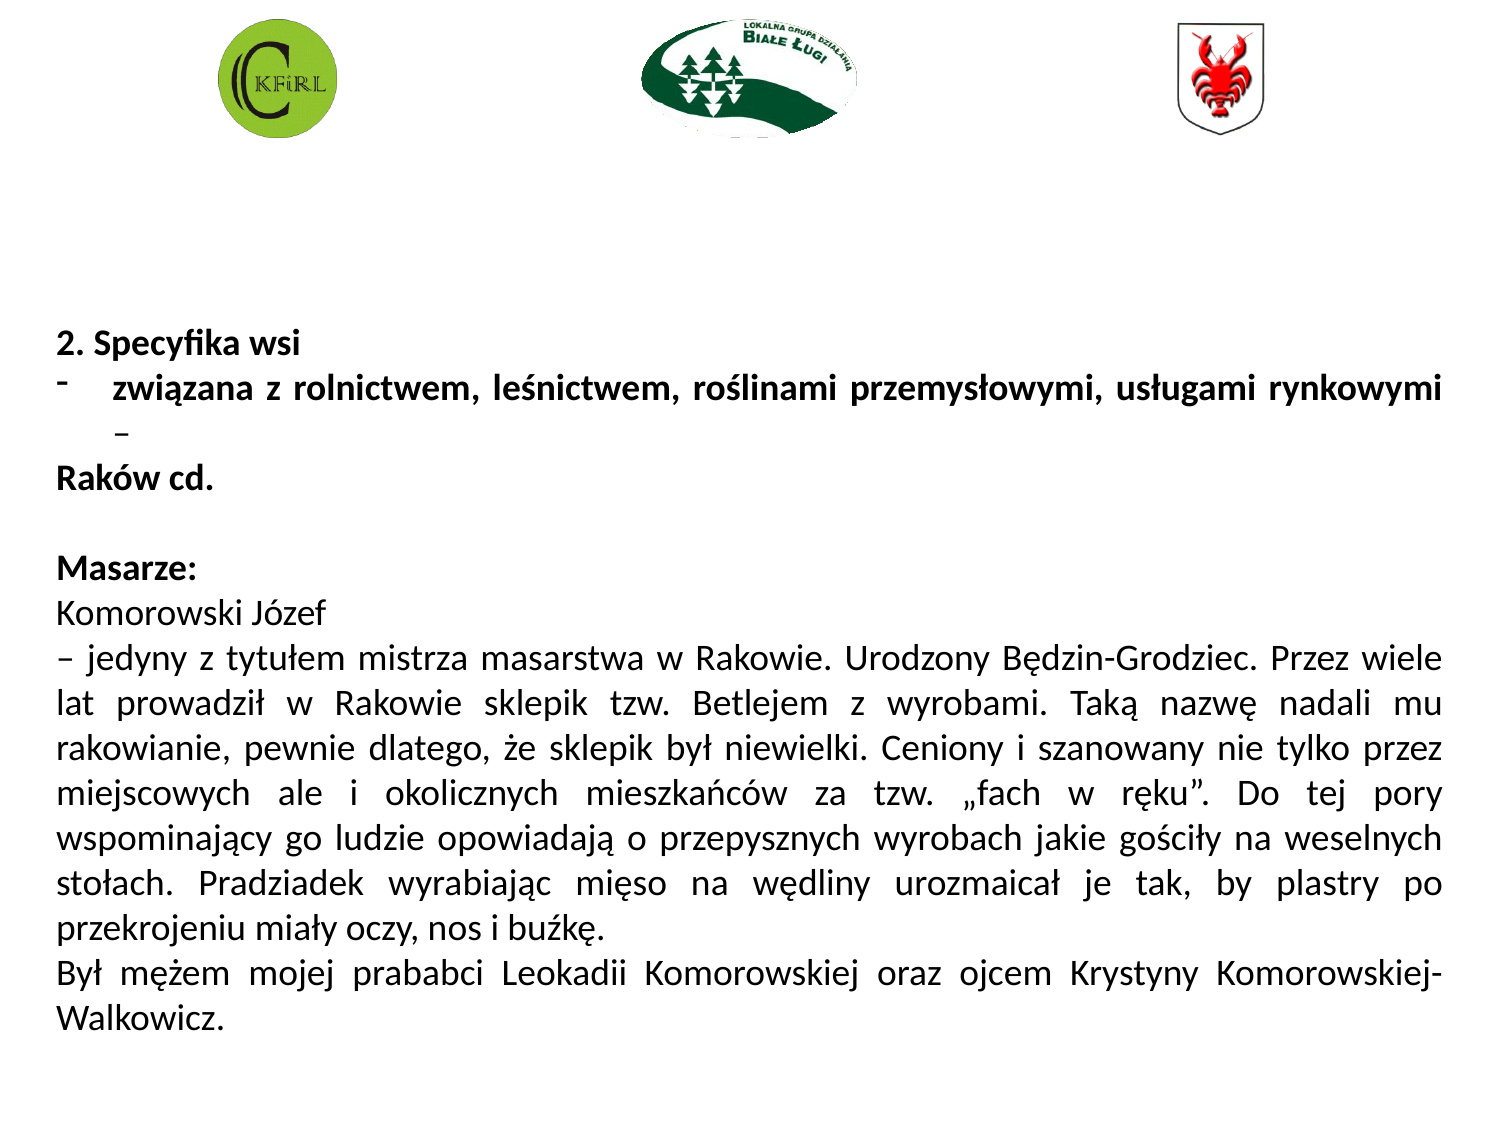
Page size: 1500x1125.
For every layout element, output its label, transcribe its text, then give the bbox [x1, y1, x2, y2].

picture [218, 18, 337, 138]
picture [640, 18, 857, 138]
picture [1174, 18, 1268, 138]
text_box 2. Specyfika wsi związana z rolnictwem, leśnictwem, roślinami przemysłowymi, usługami rynkowymi – Raków cd. Masarze: Komorowski Józef – jedyny z tytułem mistrza masarstwa w Rakowie. Urodzony Będzin-Grodziec. Przez wiele lat prowadził w Rakowie sklepik tzw. Betlejem z wyrobami. Taką nazwę nadali mu rakowianie, pewnie dlatego, że sklepik był niewielki. Ceniony i szanowany nie tylko przez miejscowych ale i okolicznych mieszkańców za tzw. „fach w ręku”. Do tej pory wspominający go ludzie opowiadają o przepysznych wyrobach jakie gościły na weselnych stołach. Pradziadek wyrabiając mięso na wędliny urozmaicał je tak, by plastry po przekrojeniu miały oczy, nos i buźkę. Był mężem mojej prababci Leokadii Komorowskiej oraz ojcem Krystyny Komorowskiej-Walkowicz. [41, 310, 1459, 1046]
